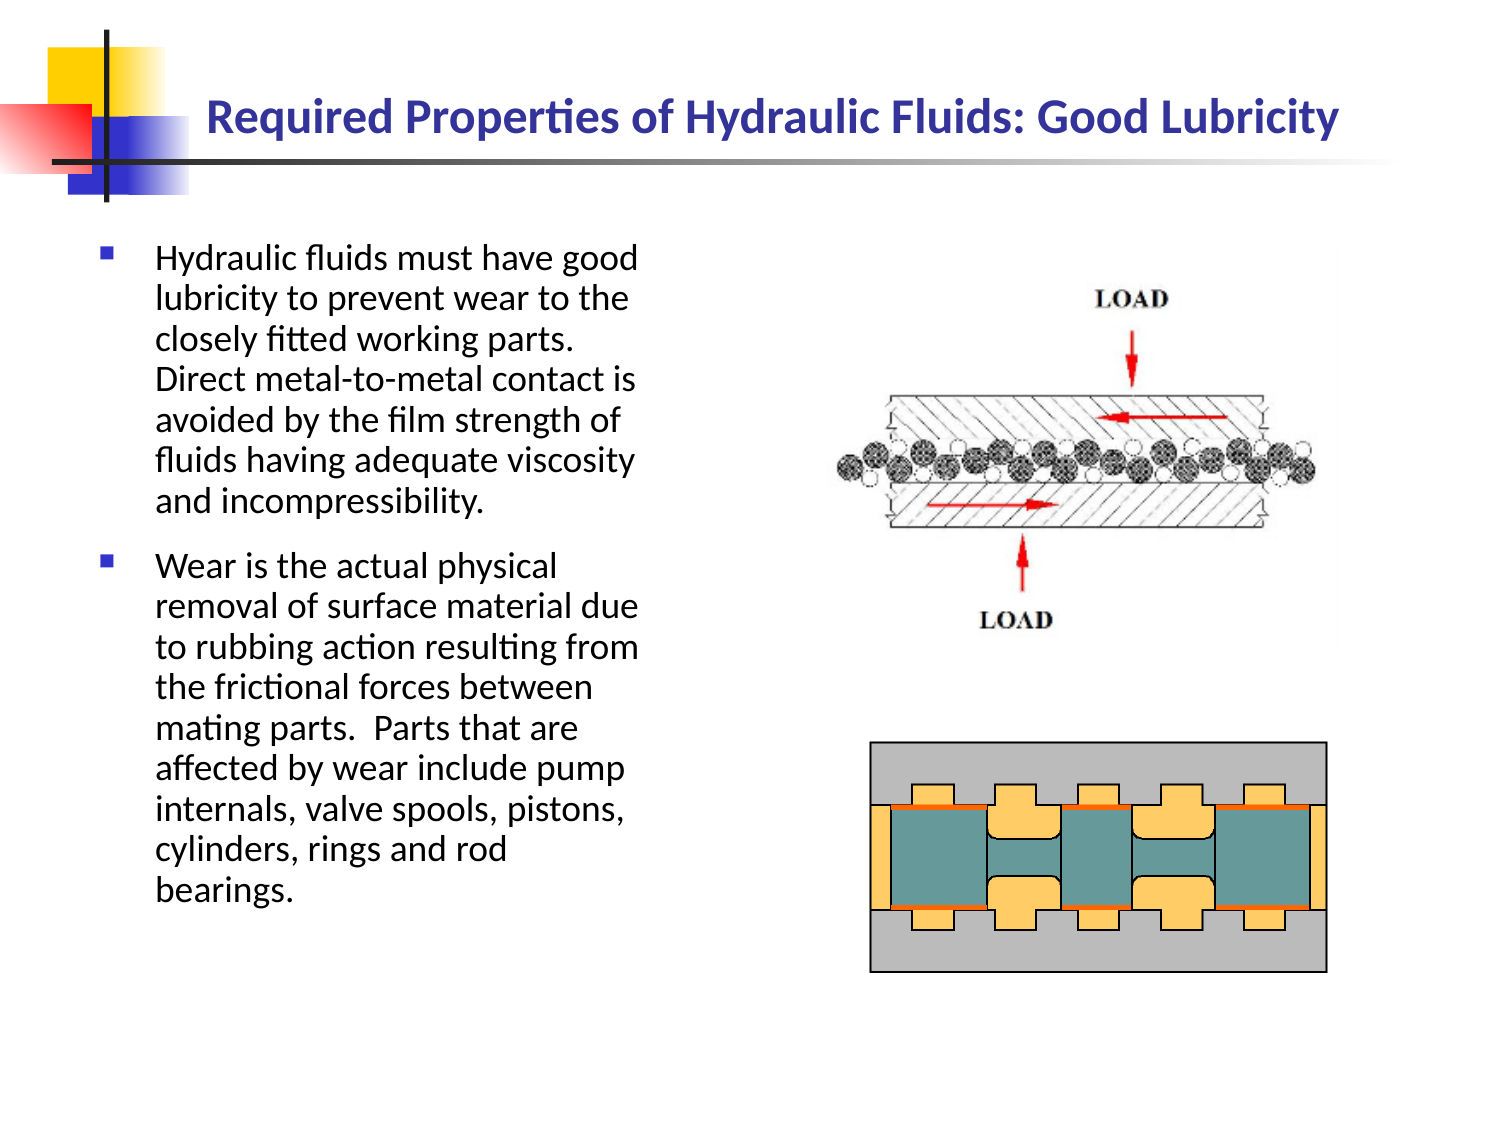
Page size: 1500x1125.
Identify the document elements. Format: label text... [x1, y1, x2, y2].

title Required Properties of Hydraulic Fluids: Good Lubricity [190, 49, 1470, 152]
text_box Hydraulic fluids must have good lubricity to prevent wear to the closely fitted working parts. Direct metal-to-metal contact is avoided by the film strength of fluids having adequate viscosity and incompressibility. Wear is the actual physical removal of surface material due to rubbing action resulting from the frictional forces between mating parts. Parts that are affected by wear include pump internals, valve spools, pistons, cylinders, rings and rod bearings. [83, 230, 667, 508]
picture [864, 734, 1335, 980]
picture [800, 242, 1341, 652]
